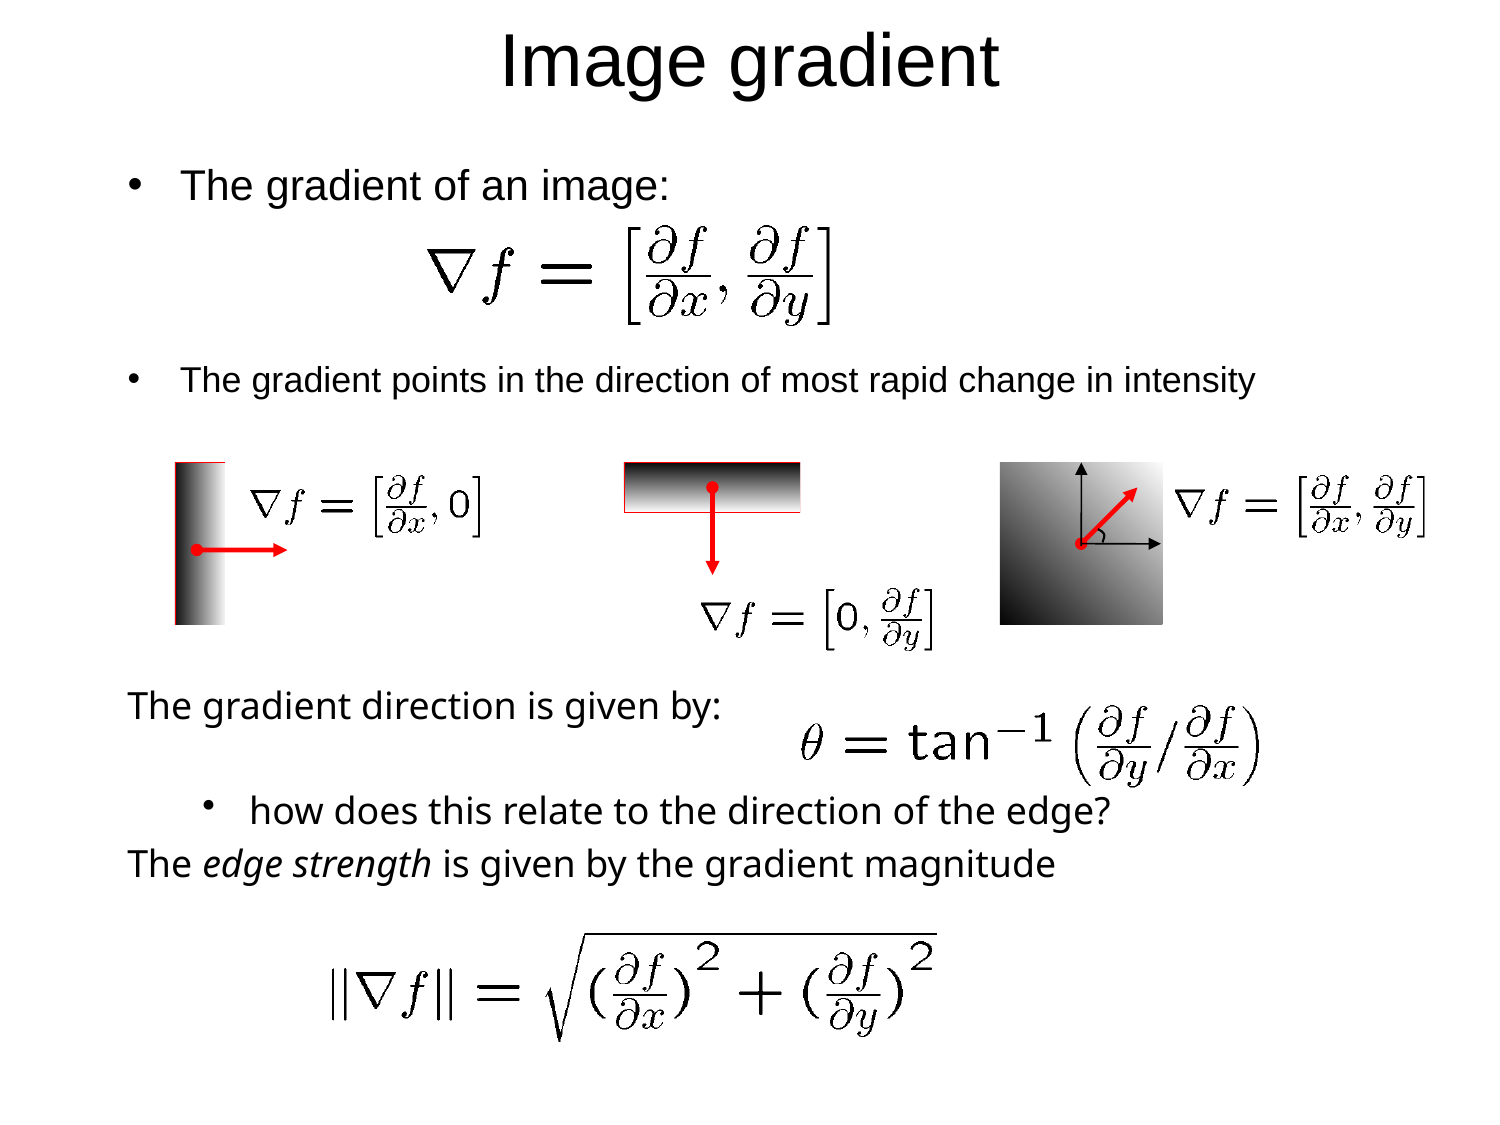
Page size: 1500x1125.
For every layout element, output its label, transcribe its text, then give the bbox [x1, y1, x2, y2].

title Image gradient [0, 0, 1500, 113]
picture [424, 224, 831, 330]
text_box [112, 462, 1438, 1101]
list The gradient of an image: The gradient points in the direction of most rapid change in intensity [112, 149, 1438, 413]
